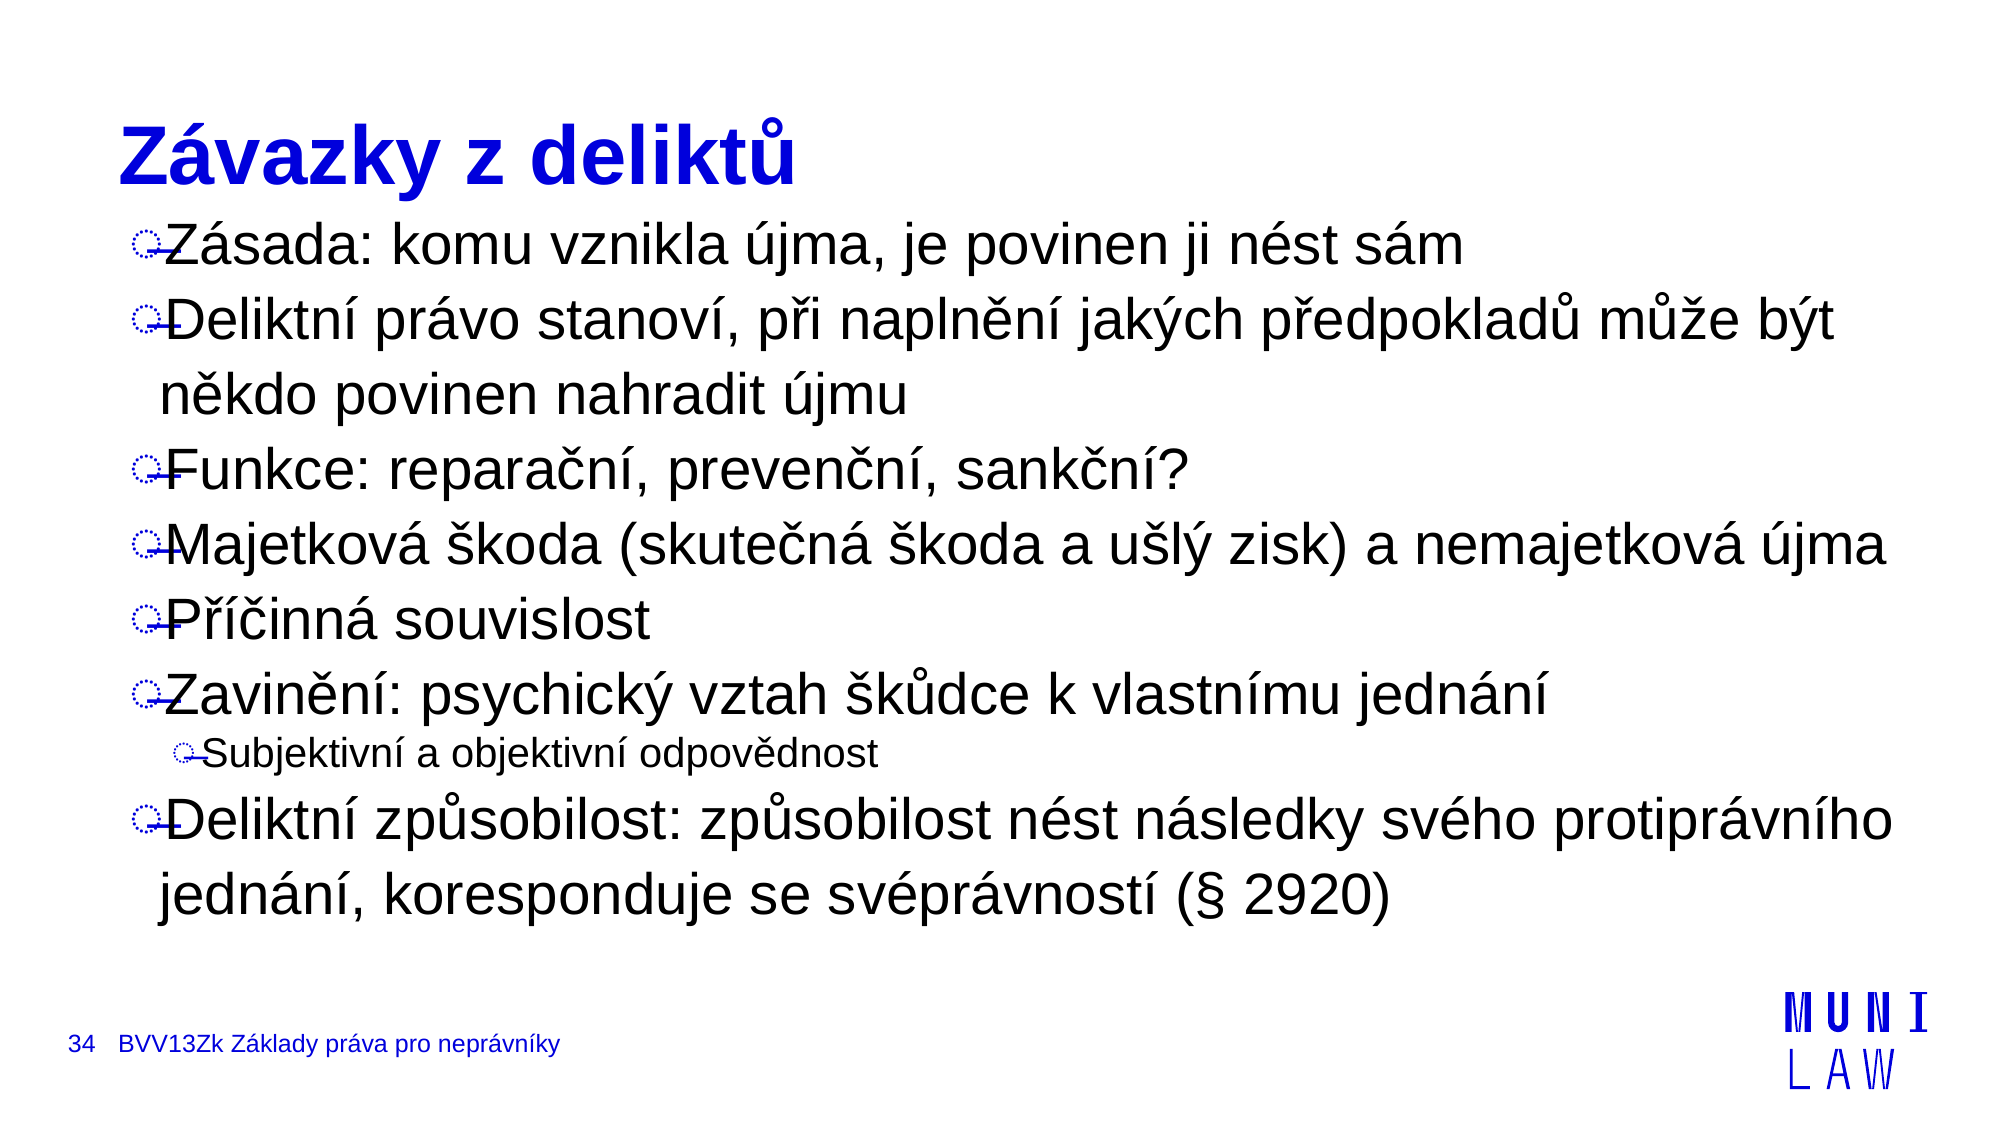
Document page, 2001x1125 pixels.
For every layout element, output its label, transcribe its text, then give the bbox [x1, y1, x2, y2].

list Zásada: komu vznikla újma, je povinen ji nést sám Deliktní právo stanoví, při naplnění jakých předpokladů může být někdo povinen nahradit újmu Funkce: reparační, prevenční, sankční? Majetková škoda (skutečná škoda a ušlý zisk) a nemajetková újma Příčinná souvislost Zavinění: psychický vztah škůdce k vlastnímu jednání Subjektivní a objektivní odpovědnost Deliktní způsobilost: způsobilost nést následky svého protiprávního jednání, koresponduje se svéprávností (§ 2920) [118, 201, 1897, 1010]
slide_number 34 [67, 1021, 110, 1063]
title Závazky z deliktů [118, 118, 1883, 193]
footer BVV13Zk Základy práva pro neprávníky [118, 1021, 1418, 1063]
